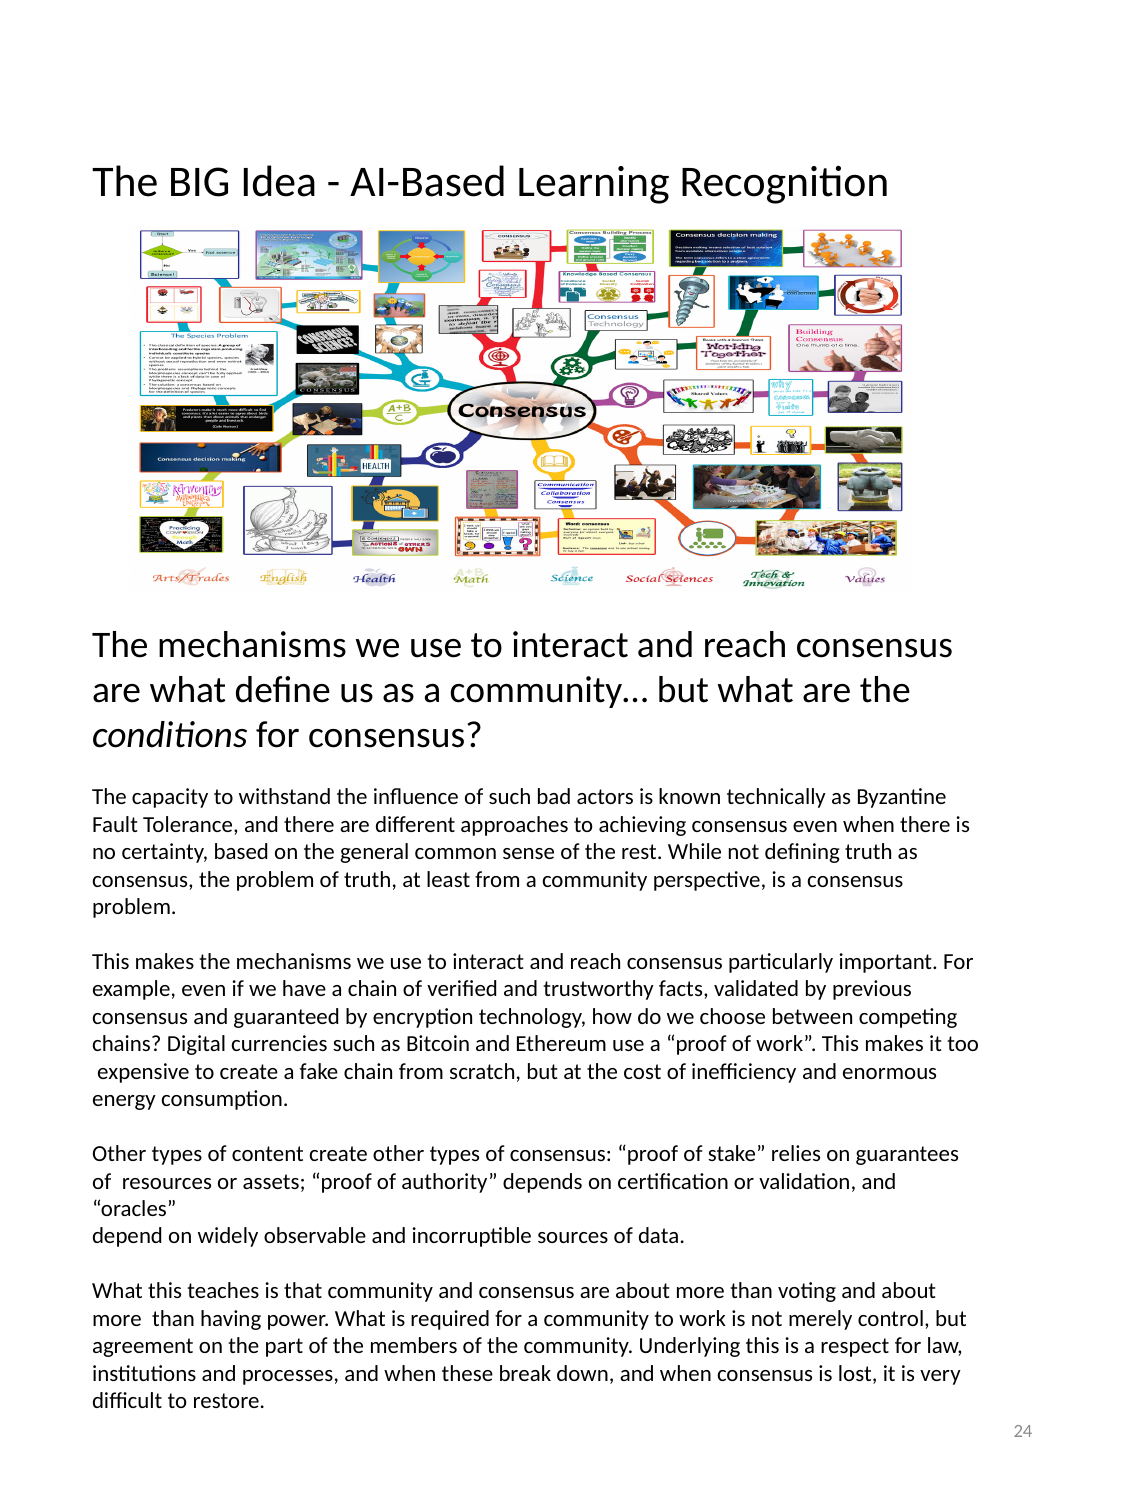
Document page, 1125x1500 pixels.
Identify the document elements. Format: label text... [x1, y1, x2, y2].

text_box The mechanisms we use to interact and reach consensus are what define us as a community… but what are the conditions for consensus? [77, 612, 999, 774]
slide_number 24 [794, 1390, 1048, 1471]
text_box The BIG Idea - AI-Based Learning Recognition [77, 151, 1048, 227]
picture [130, 225, 912, 591]
text_box The capacity to withstand the influence of such bad actors is known technically as Byzantine Fault Tolerance, and there are different approaches to achieving consensus even when there is no certainty, based on the general common sense of the rest. While not defining truth as consensus, the problem of truth, at least from a community perspective, is a consensus problem. This makes the mechanisms we use to interact and reach consensus particularly important. For example, even if we have a chain of verified and trustworthy facts, validated by previous consensus and guaranteed by encryption technology, how do we choose between competing chains? Digital currencies such as Bitcoin and Ethereum use a “proof of work”. This makes it too expensive to create a fake chain from scratch, but at the cost of inefficiency and enormous energy consumption. Other types of content create other types of consensus: “proof of stake” relies on guarantees of resources or assets; “proof of authority” depends on certification or validation, and “oracles” depend on widely observable and incorruptible sources of data. What this teaches is that community and consensus are about more than voting and about more than having power. What is required for a community to work is not merely control, but agreement on the part of the members of the community. Underlying this is a respect for law, institutions and processes, and when these break down, and when consensus is lost, it is very difficult to restore. [77, 774, 999, 1466]
